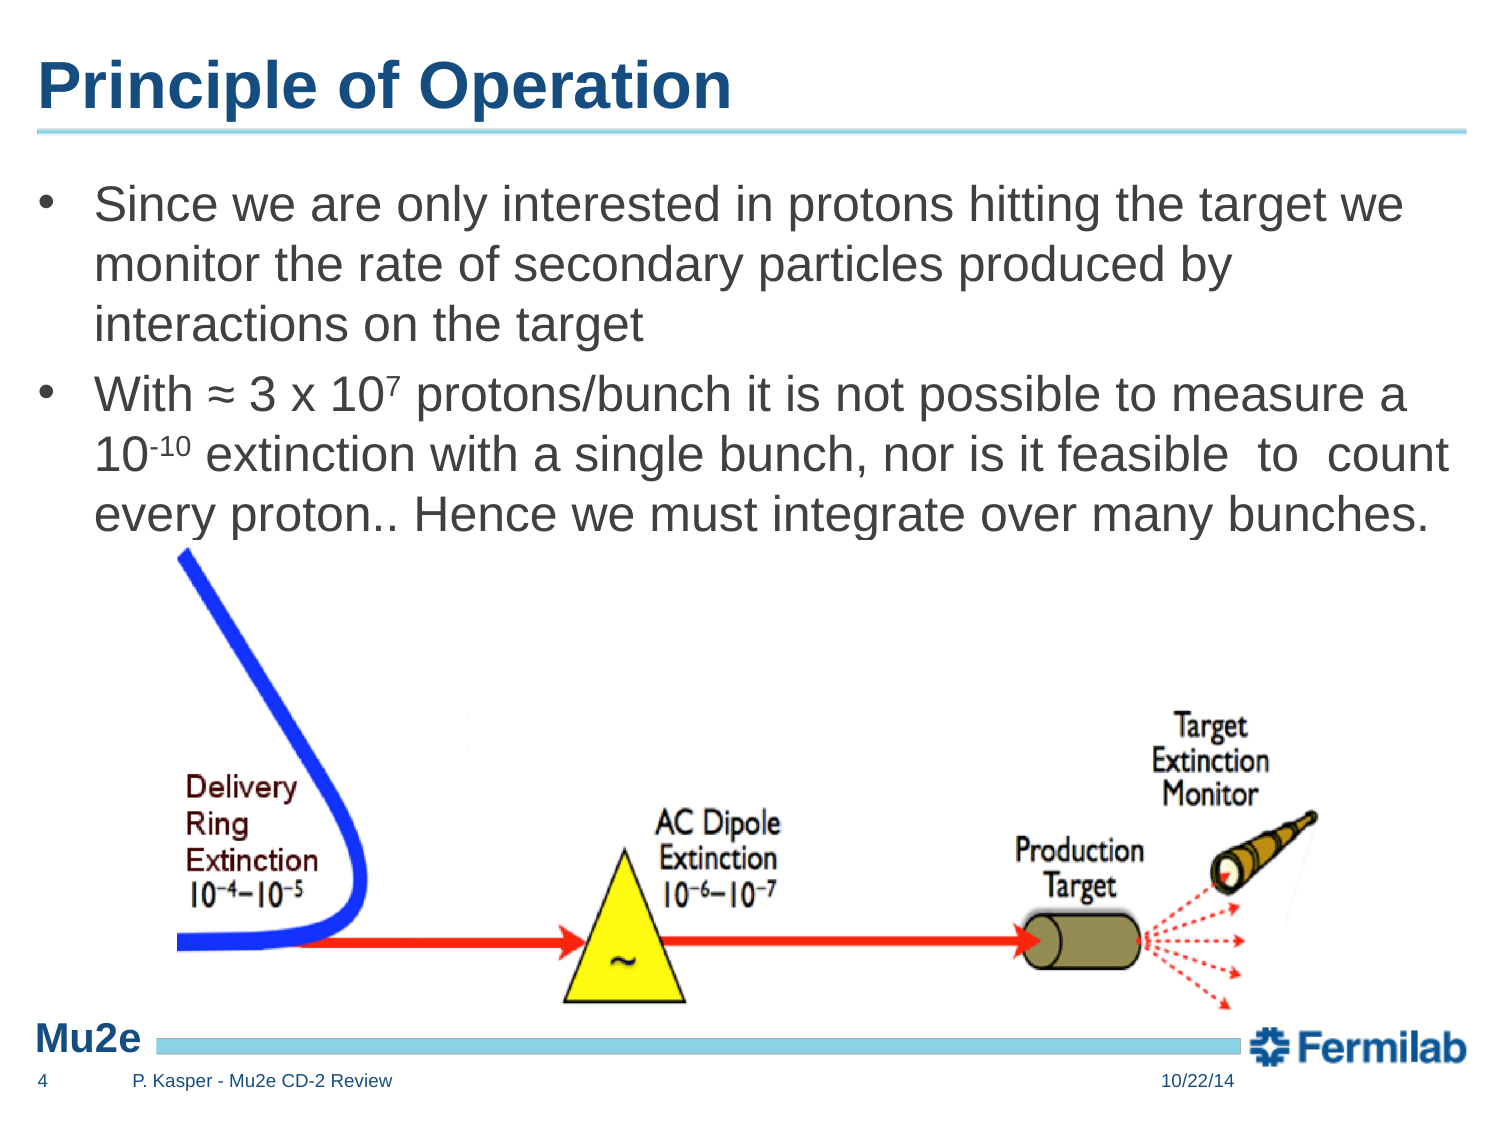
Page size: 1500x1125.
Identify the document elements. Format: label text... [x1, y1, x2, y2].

title Principle of Operation [37, 17, 1463, 123]
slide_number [1058, 1068, 1235, 1109]
list Since we are only interested in protons hitting the target we monitor the rate of secondary particles produced by interactions on the target With ≈ 3 x 107 protons/bunch it is not possible to measure a 10-10 extinction with a single bunch, nor is it feasible to count every proton.. Hence we must integrate over many bunches. [37, 171, 1461, 547]
picture [176, 545, 1320, 1014]
footer P. Kasper - Mu2e CD-2 Review [132, 1068, 1014, 1109]
slide_number 4 [37, 1068, 111, 1109]
